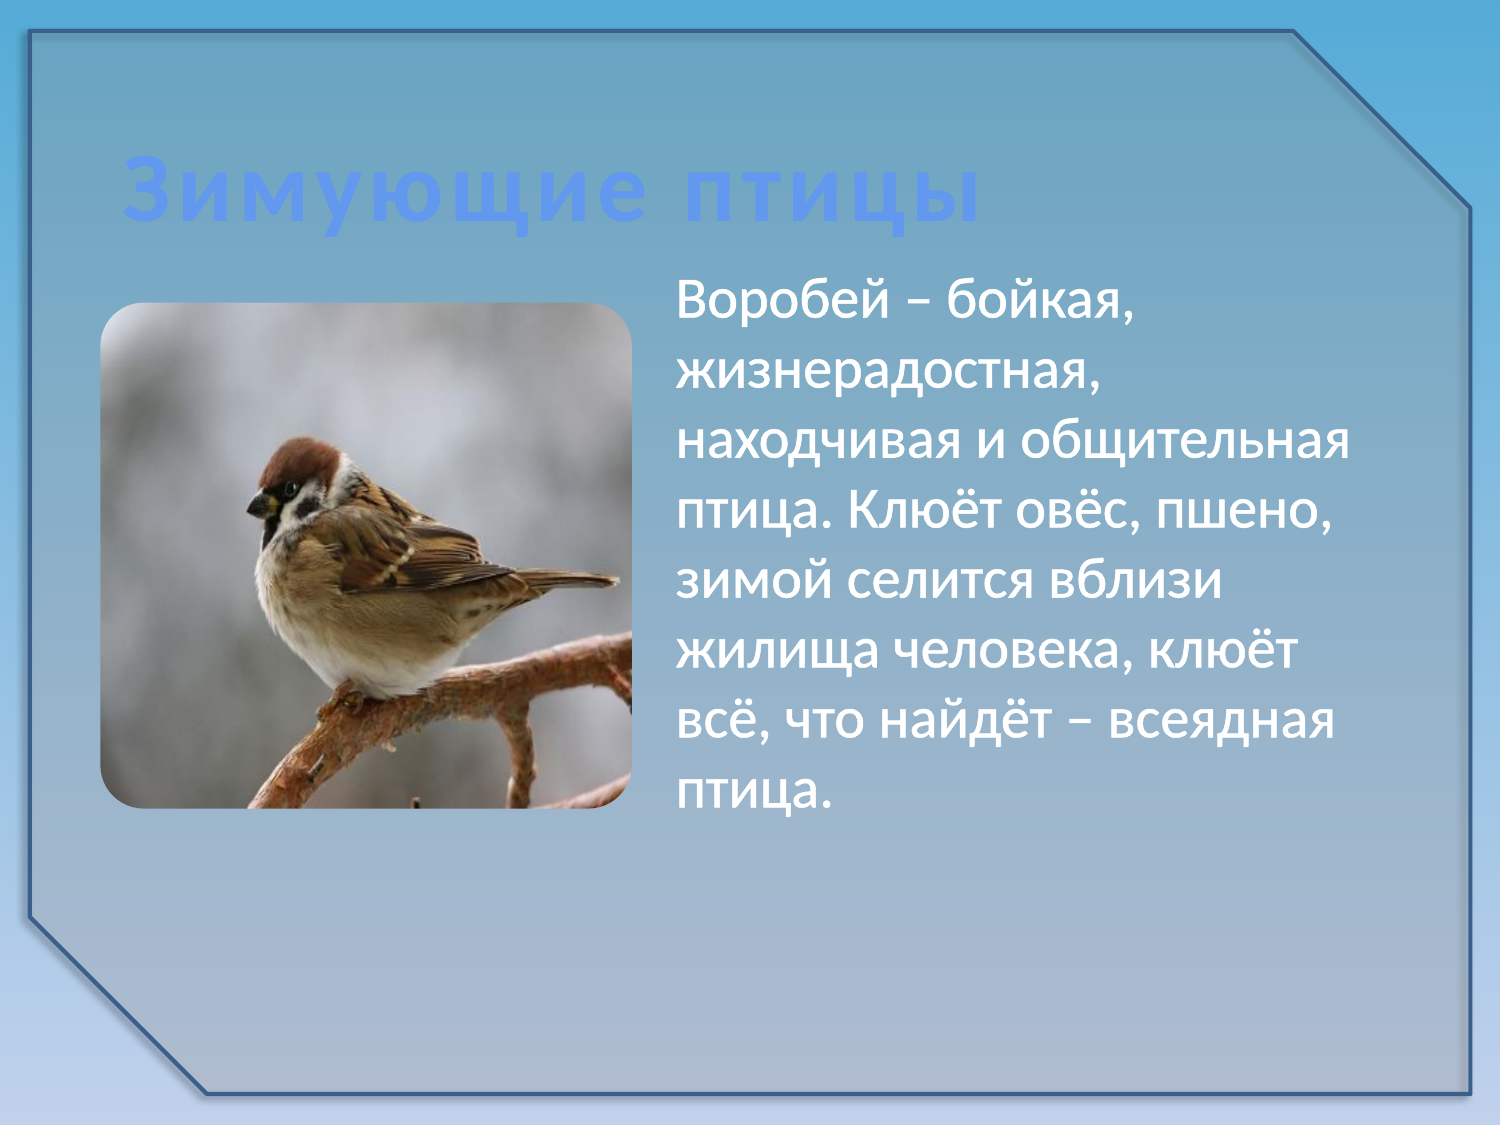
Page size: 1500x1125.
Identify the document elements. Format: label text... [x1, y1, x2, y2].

picture [100, 302, 633, 809]
text_box [27, 28, 1473, 1097]
text_box Воробей – бойкая, жизнерадостная, находчивая и общительная птица. Клюёт овёс, пшено, зимой селится вблизи жилища человека, клюёт всё, что найдёт – всеядная птица. [660, 251, 1405, 827]
text_box Зимующие птицы [107, 113, 1000, 249]
